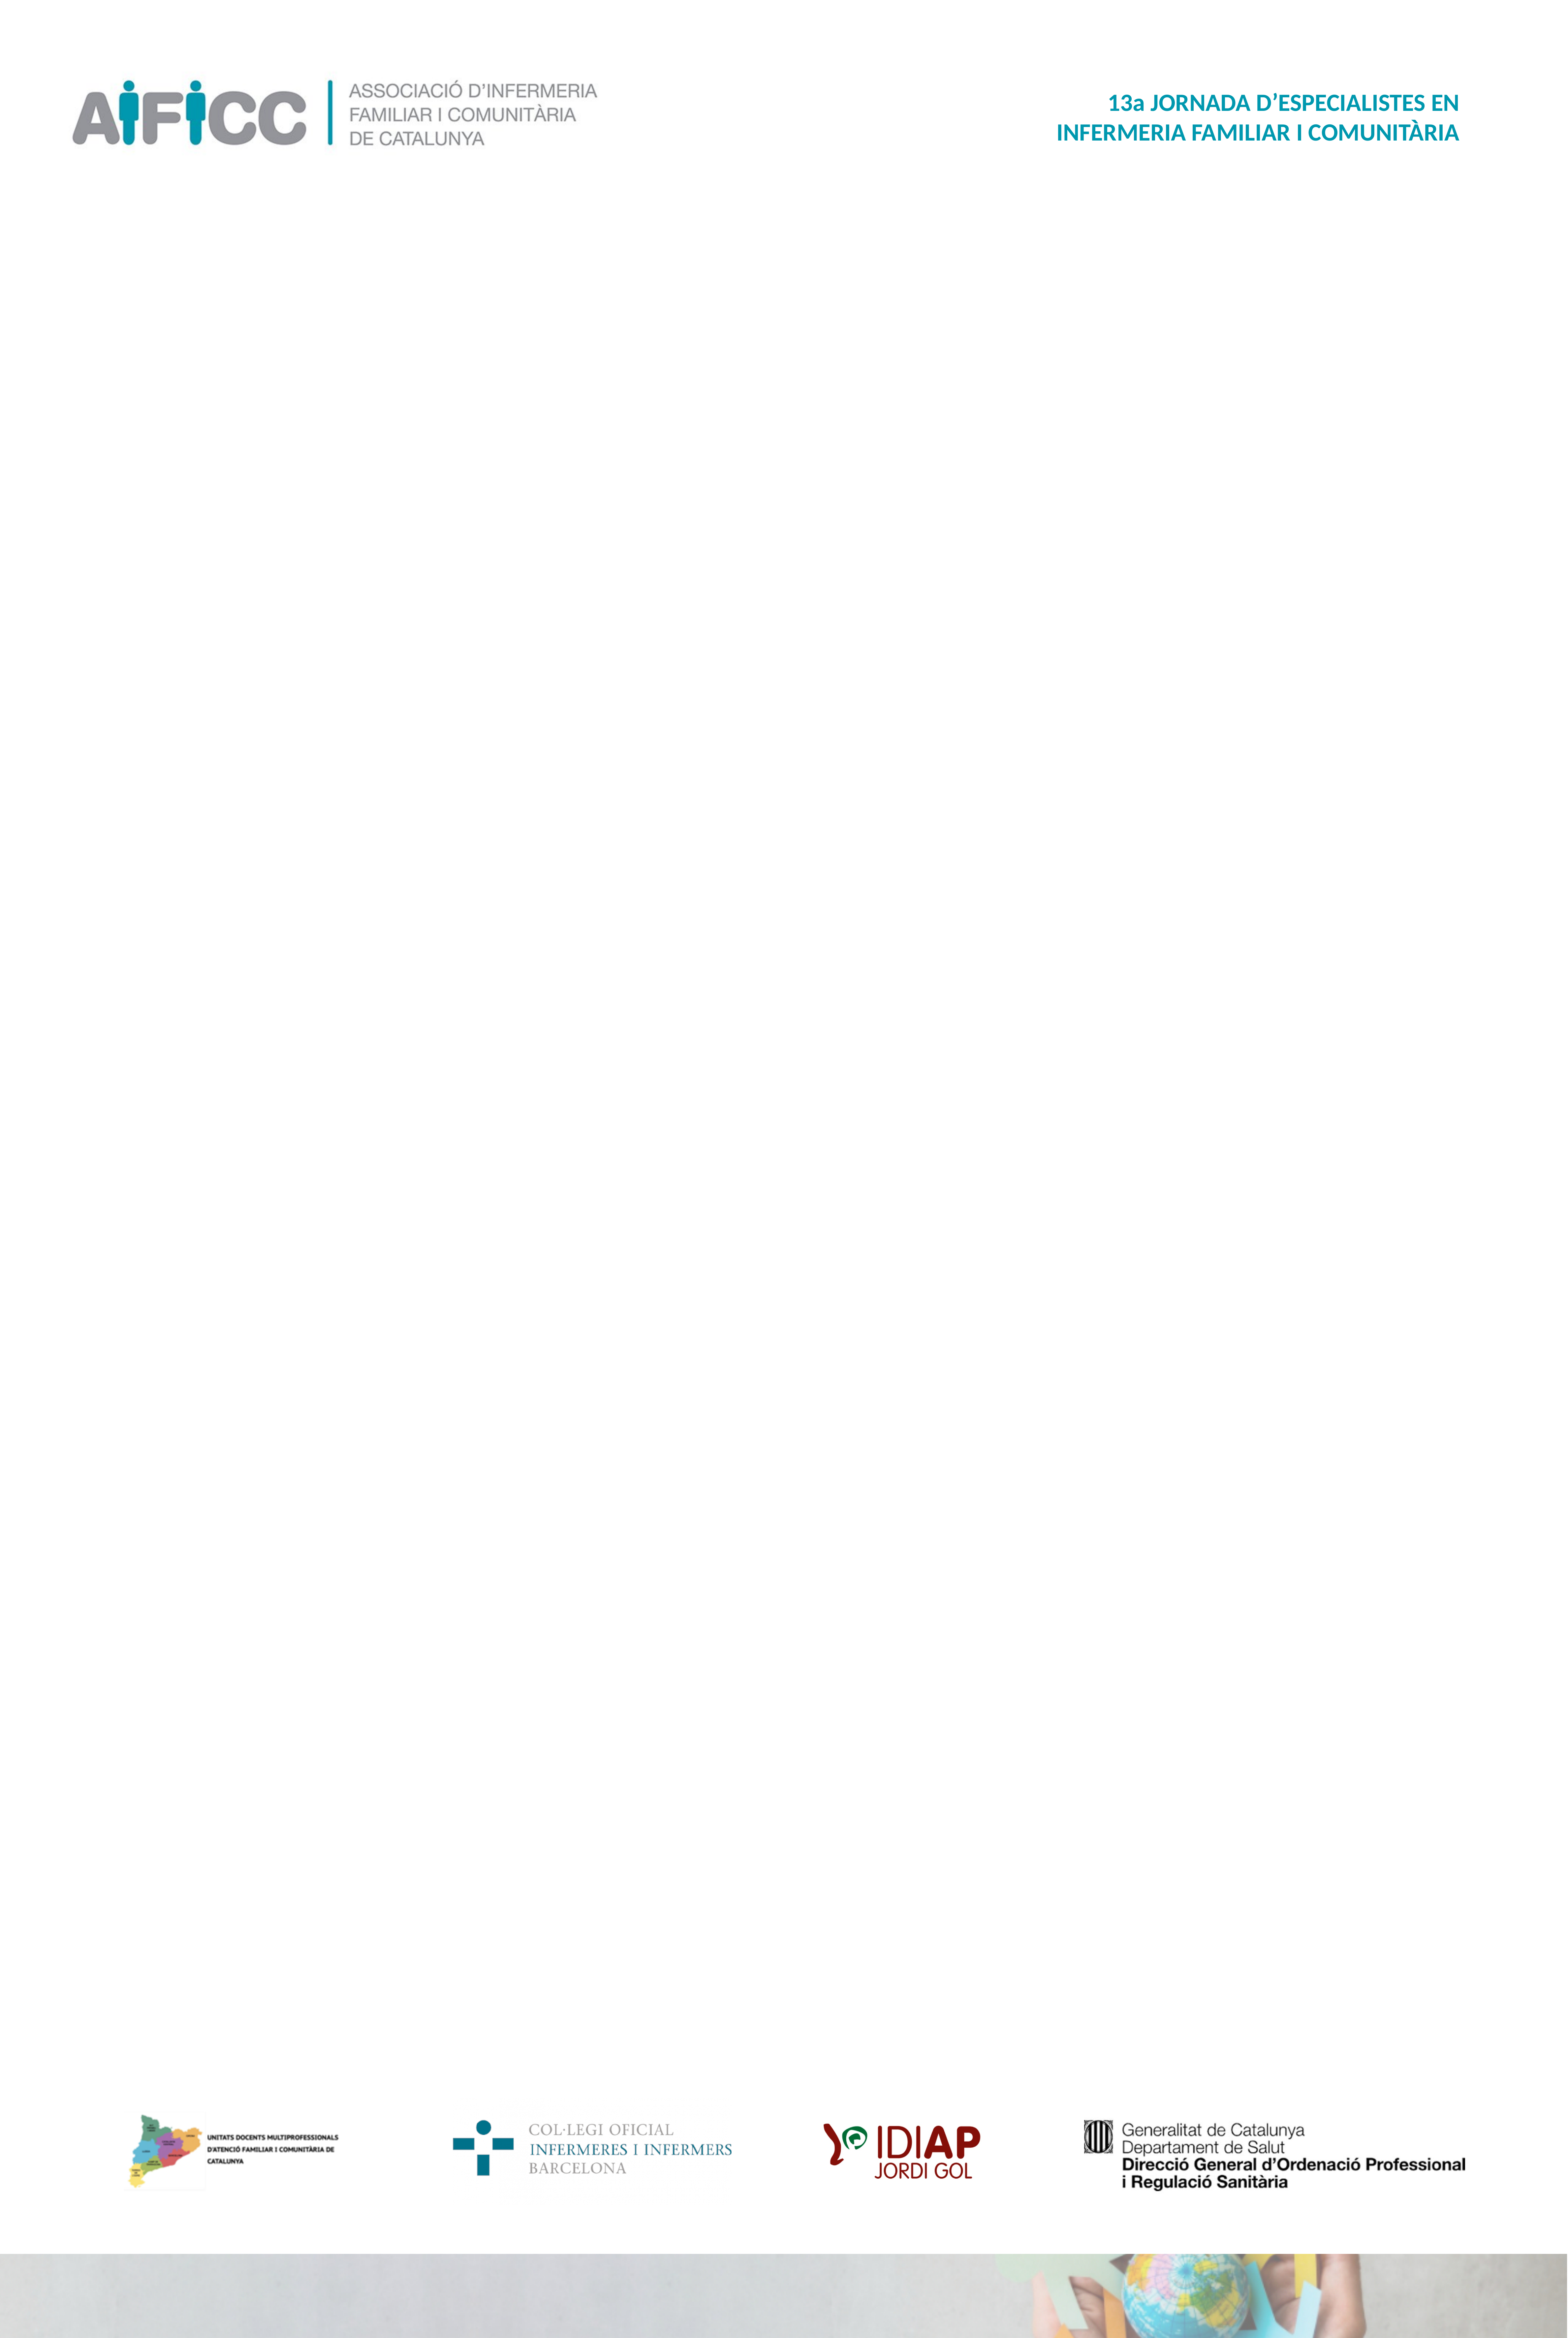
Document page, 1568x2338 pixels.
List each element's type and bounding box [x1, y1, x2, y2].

picture [805, 2112, 996, 2192]
picture [1084, 2102, 1465, 2209]
picture [63, 37, 603, 204]
picture [124, 2112, 380, 2192]
picture [0, 2254, 1567, 2338]
picture [453, 2098, 732, 2205]
